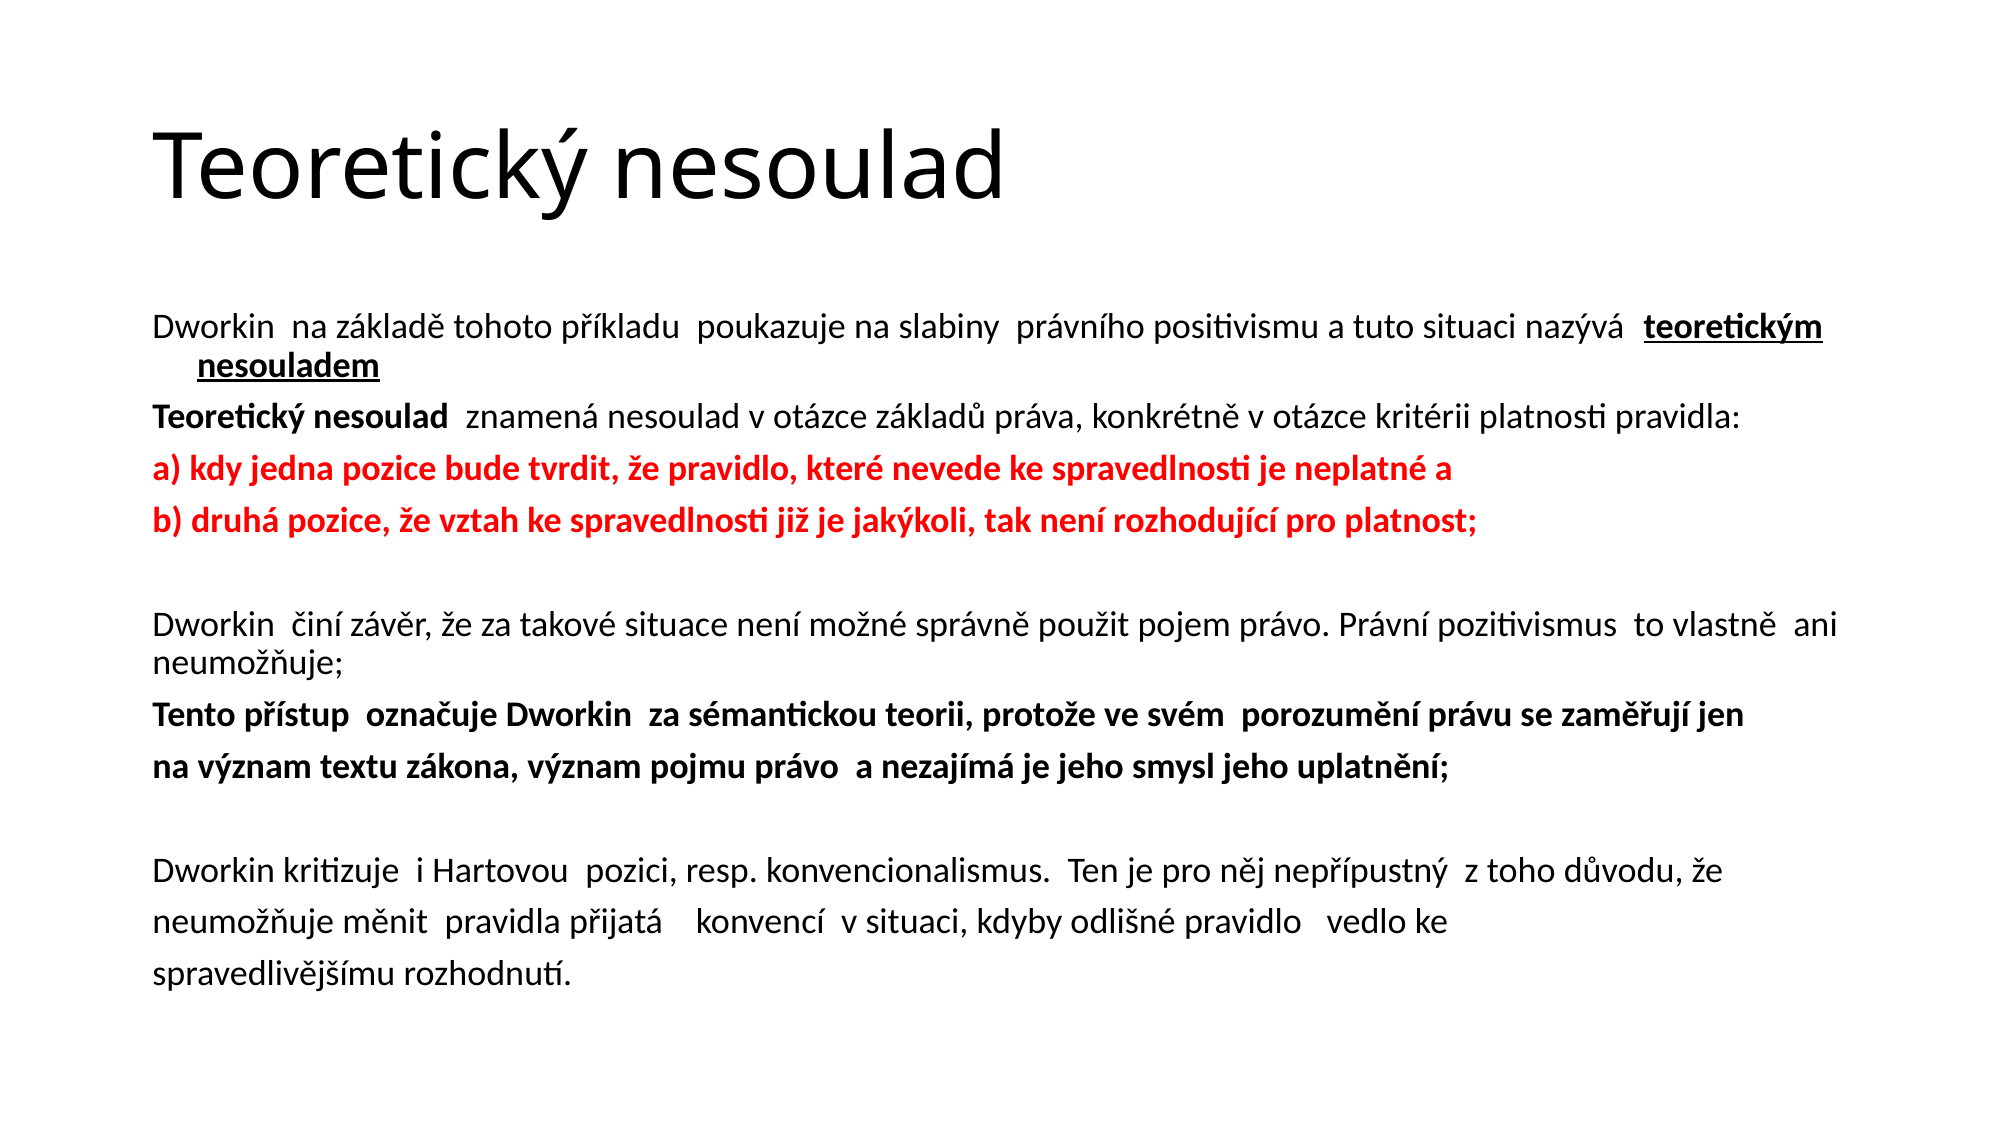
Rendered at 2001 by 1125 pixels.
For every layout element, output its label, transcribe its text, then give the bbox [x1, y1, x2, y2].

title Teoretický nesoulad [137, 59, 1863, 278]
list Dworkin na základě tohoto příkladu poukazuje na slabiny právního positivismu a tuto situaci nazývá teoretickým nesouladem Teoretický nesoulad znamená nesoulad v otázce základů práva, konkrétně v otázce kritérii platnosti pravidla: a) kdy jedna pozice bude tvrdit, že pravidlo, které nevede ke spravedlnosti je neplatné a b) druhá pozice, že vztah ke spravedlnosti již je jakýkoli, tak není rozhodující pro platnost; Dworkin činí závěr, že za takové situace není možné správně použit pojem právo. Právní pozitivismus to vlastně ani neumožňuje; Tento přístup označuje Dworkin za sémantickou teorii, protože ve svém porozumění právu se zaměřují jen na význam textu zákona, význam pojmu právo a nezajímá je jeho smysl jeho uplatnění; Dworkin kritizuje i Hartovou pozici, resp. konvencionalismus. Ten je pro něj nepřípustný z toho důvodu, že neumožňuje měnit pravidla přijatá konvencí v situaci, kdyby odlišné pravidlo vedlo ke spravedlivějšímu rozhodnutí. [137, 299, 1863, 1014]
